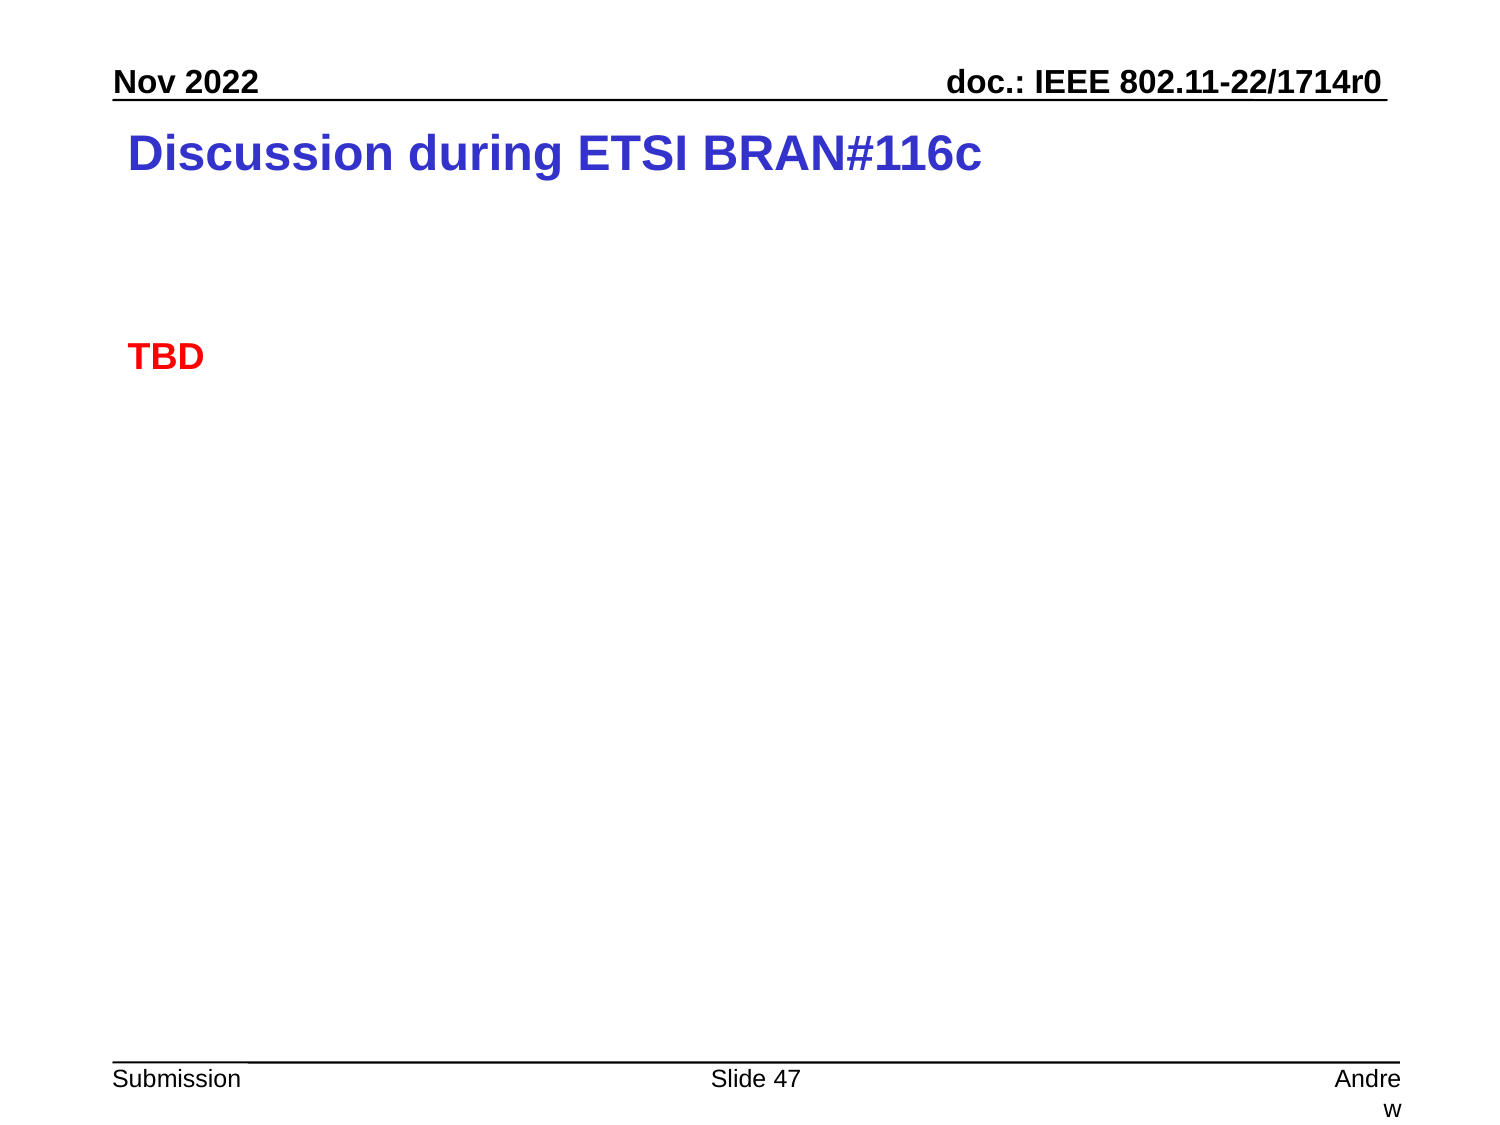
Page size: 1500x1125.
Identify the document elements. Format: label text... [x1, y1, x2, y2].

title Discussion during ETSI BRAN#116c [112, 112, 1388, 288]
footer Andrew Myles, Cisco [1320, 1061, 1402, 1093]
list TBD [112, 324, 1388, 1000]
slide_number Slide 47 [709, 1061, 803, 1093]
